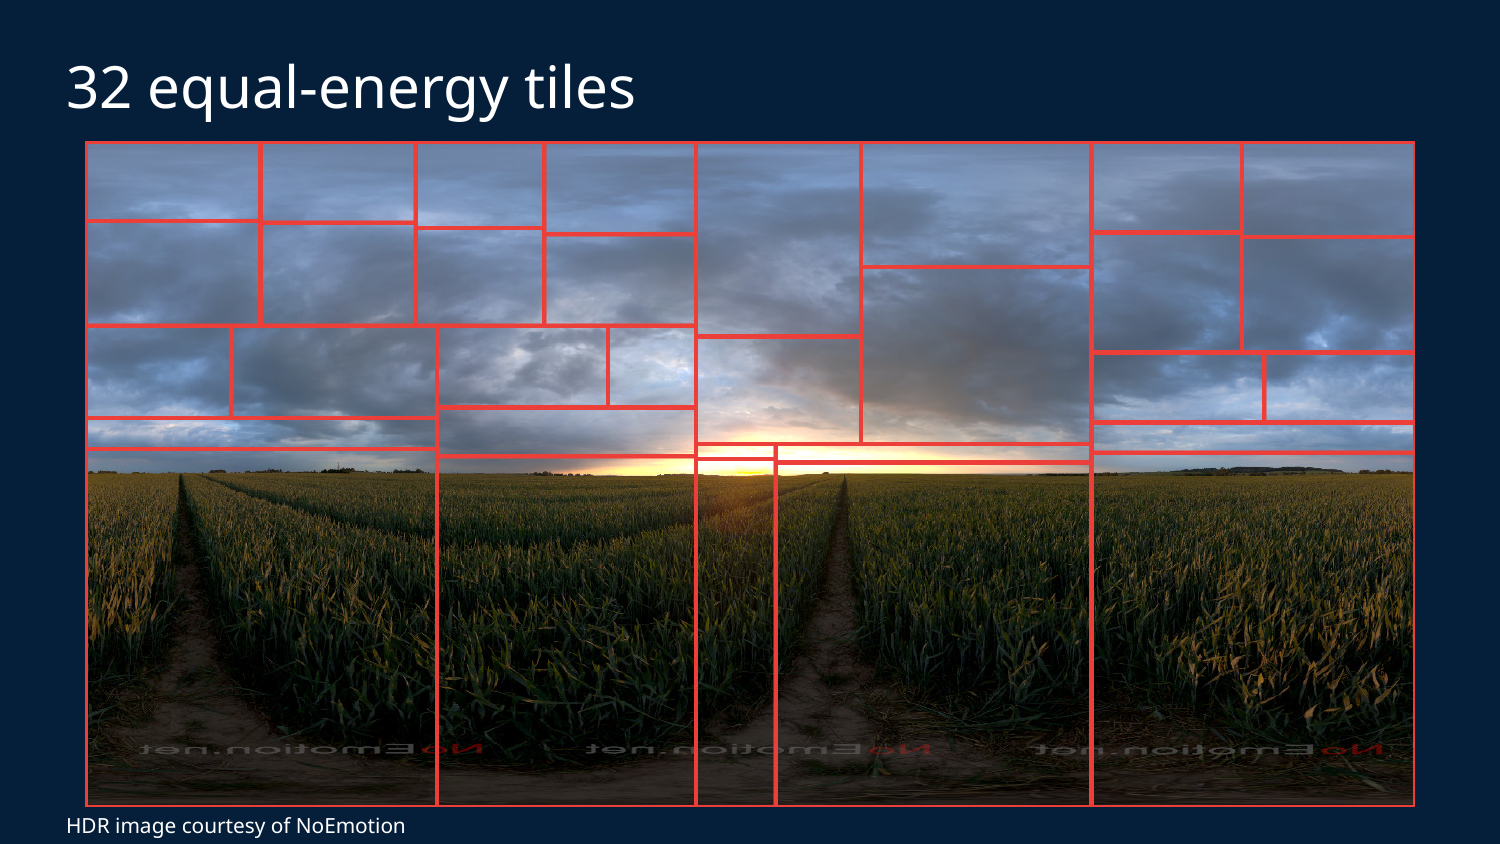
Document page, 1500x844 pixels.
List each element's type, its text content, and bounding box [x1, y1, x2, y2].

text_box HDR image courtesy of NoEmotion [51, 797, 520, 844]
picture [85, 141, 1415, 807]
title 32 equal-energy tiles [51, 35, 1449, 130]
